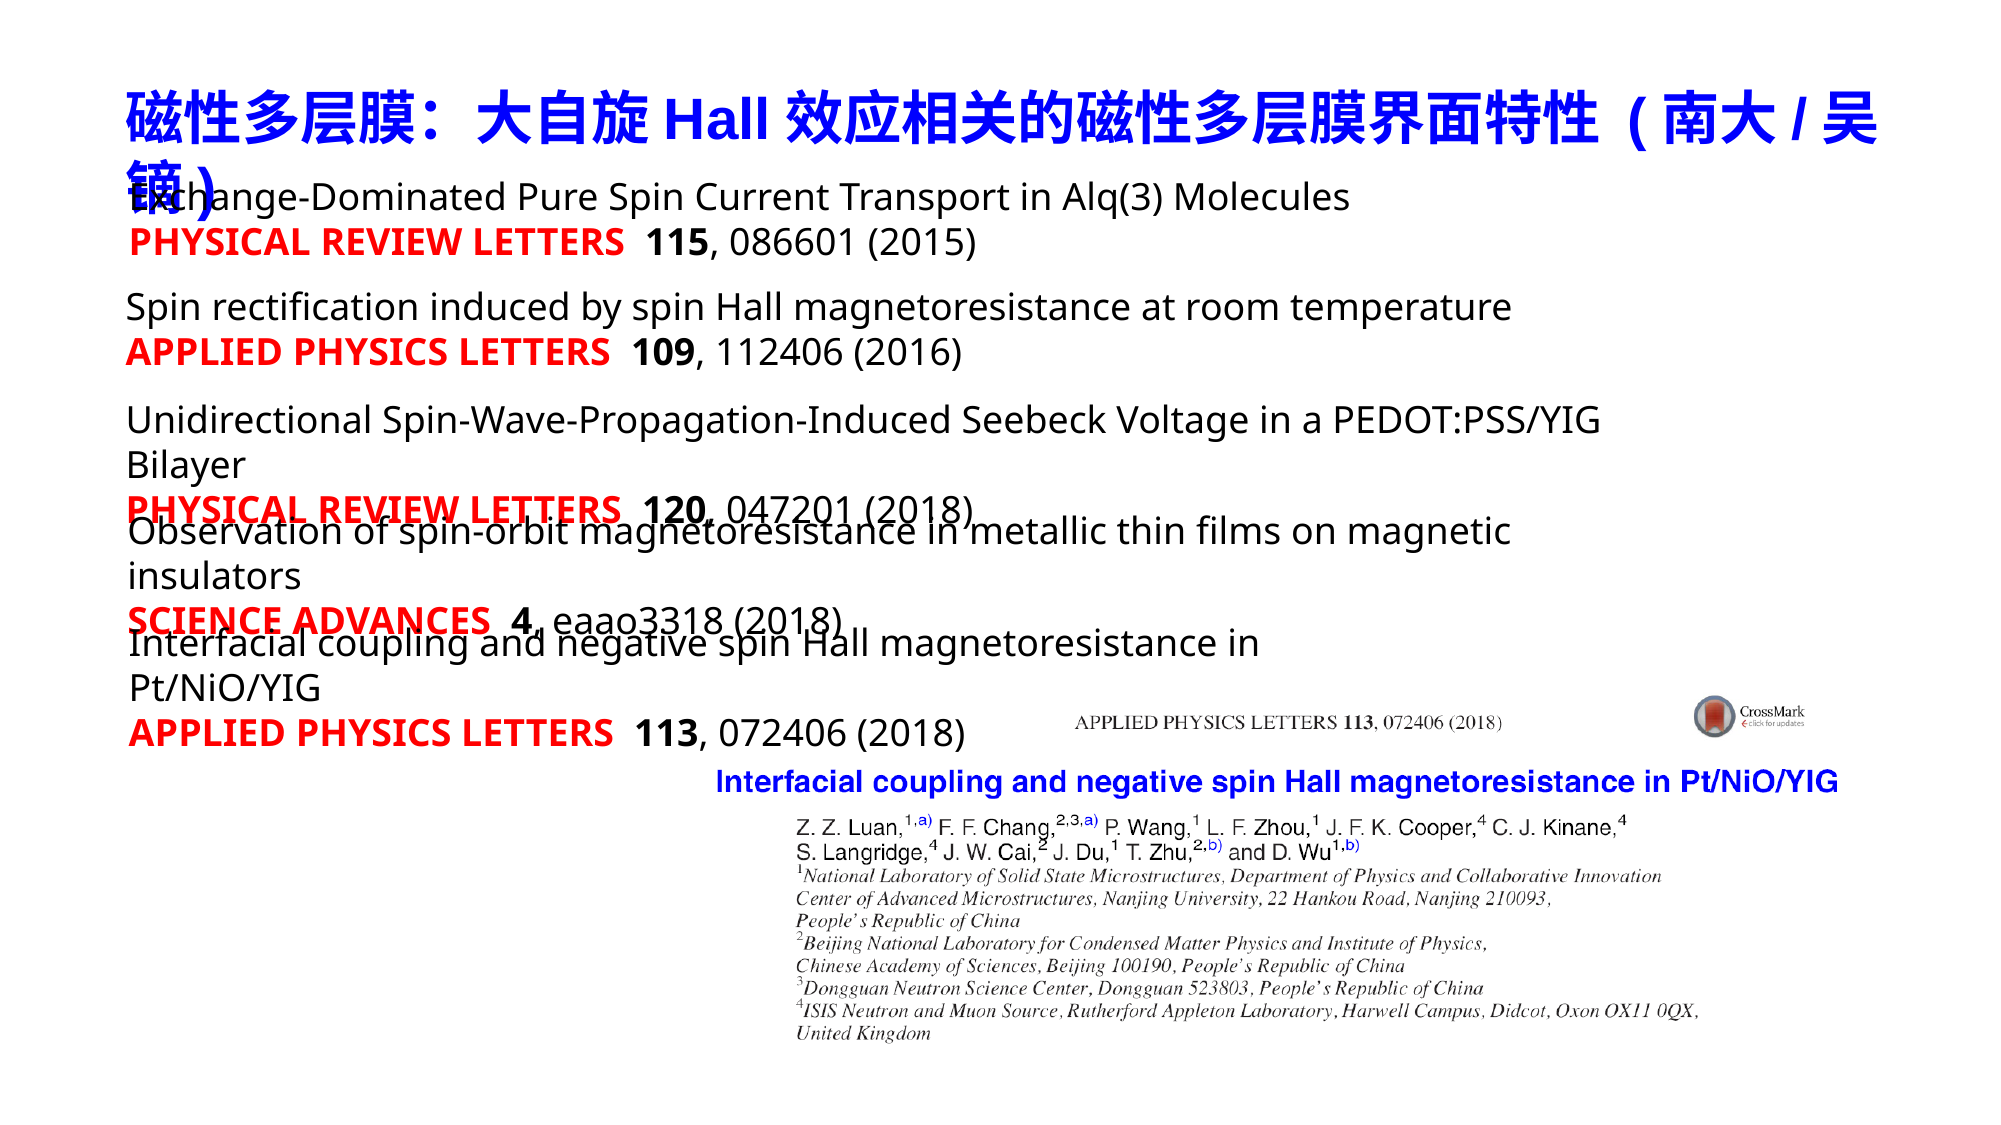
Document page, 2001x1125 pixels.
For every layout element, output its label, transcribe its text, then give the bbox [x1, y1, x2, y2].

picture [701, 689, 1877, 1045]
text_box Observation of spin-orbit magnetoresistance in metallic thin films on magnetic insulators SCIENCE ADVANCES 4, eaao3318 (2018) [112, 499, 1644, 650]
text_box Spin rectification induced by spin Hall magnetoresistance at room temperature APPLIED PHYSICS LETTERS 109, 112406 (2016) [110, 275, 1663, 381]
text_box Interfacial coupling and negative spin Hall magnetoresistance in Pt/NiO/YIG APPLIED PHYSICS LETTERS 113, 072406 (2018) [114, 611, 1443, 761]
text_box Unidirectional Spin-Wave-Propagation-Induced Seebeck Voltage in a PEDOT:PSS/YIG Bilayer PHYSICAL REVIEW LETTERS 120, 047201 (2018) [110, 388, 1690, 538]
text_box 磁性多层膜：大自旋Hall效应相关的磁性多层膜界面特性 (南大/吴镝) [110, 73, 1925, 229]
text_box Exchange-Dominated Pure Spin Current Transport in Alq(3) Molecules PHYSICAL REVIEW LETTERS 115, 086601 (2015) [114, 165, 1504, 271]
